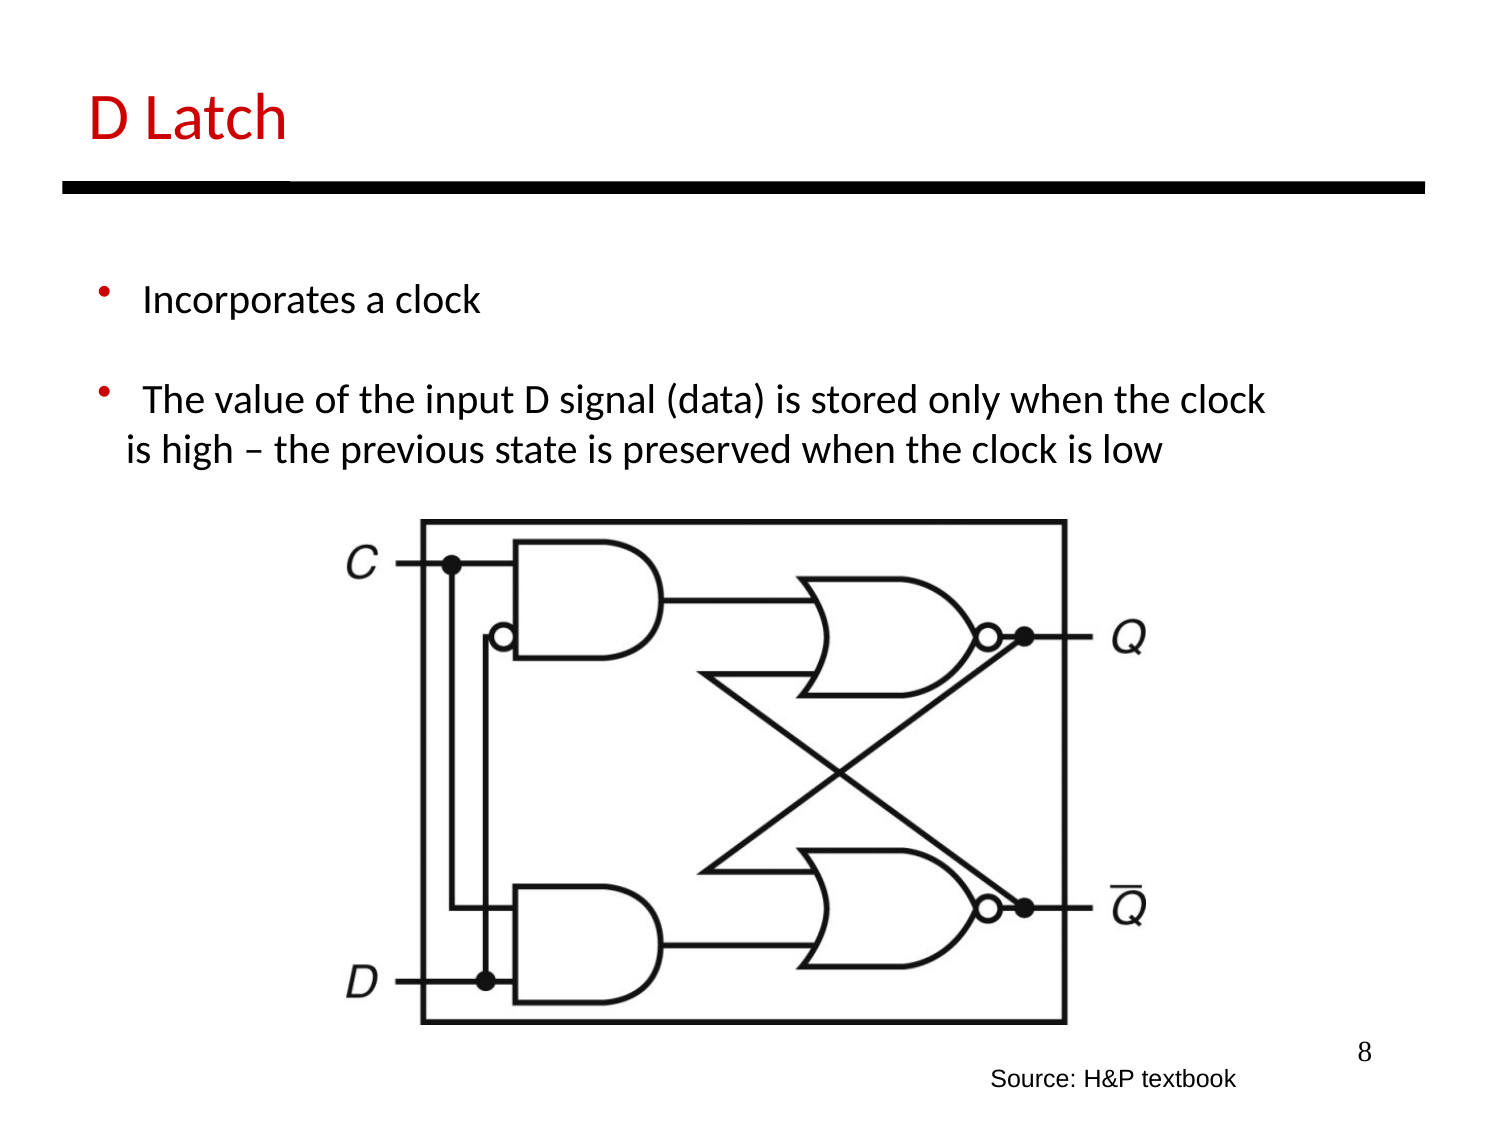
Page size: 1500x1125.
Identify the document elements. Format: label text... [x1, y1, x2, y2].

text_box Source: H&P textbook [975, 1054, 1252, 1100]
text_box D Latch [73, 65, 304, 160]
text_box Incorporates a clock The value of the input D signal (data) is stored only when the clock is high – the previous state is preserved when the clock is low [82, 264, 1282, 480]
picture [342, 519, 1146, 1025]
slide_number 8 [1074, 1025, 1388, 1100]
